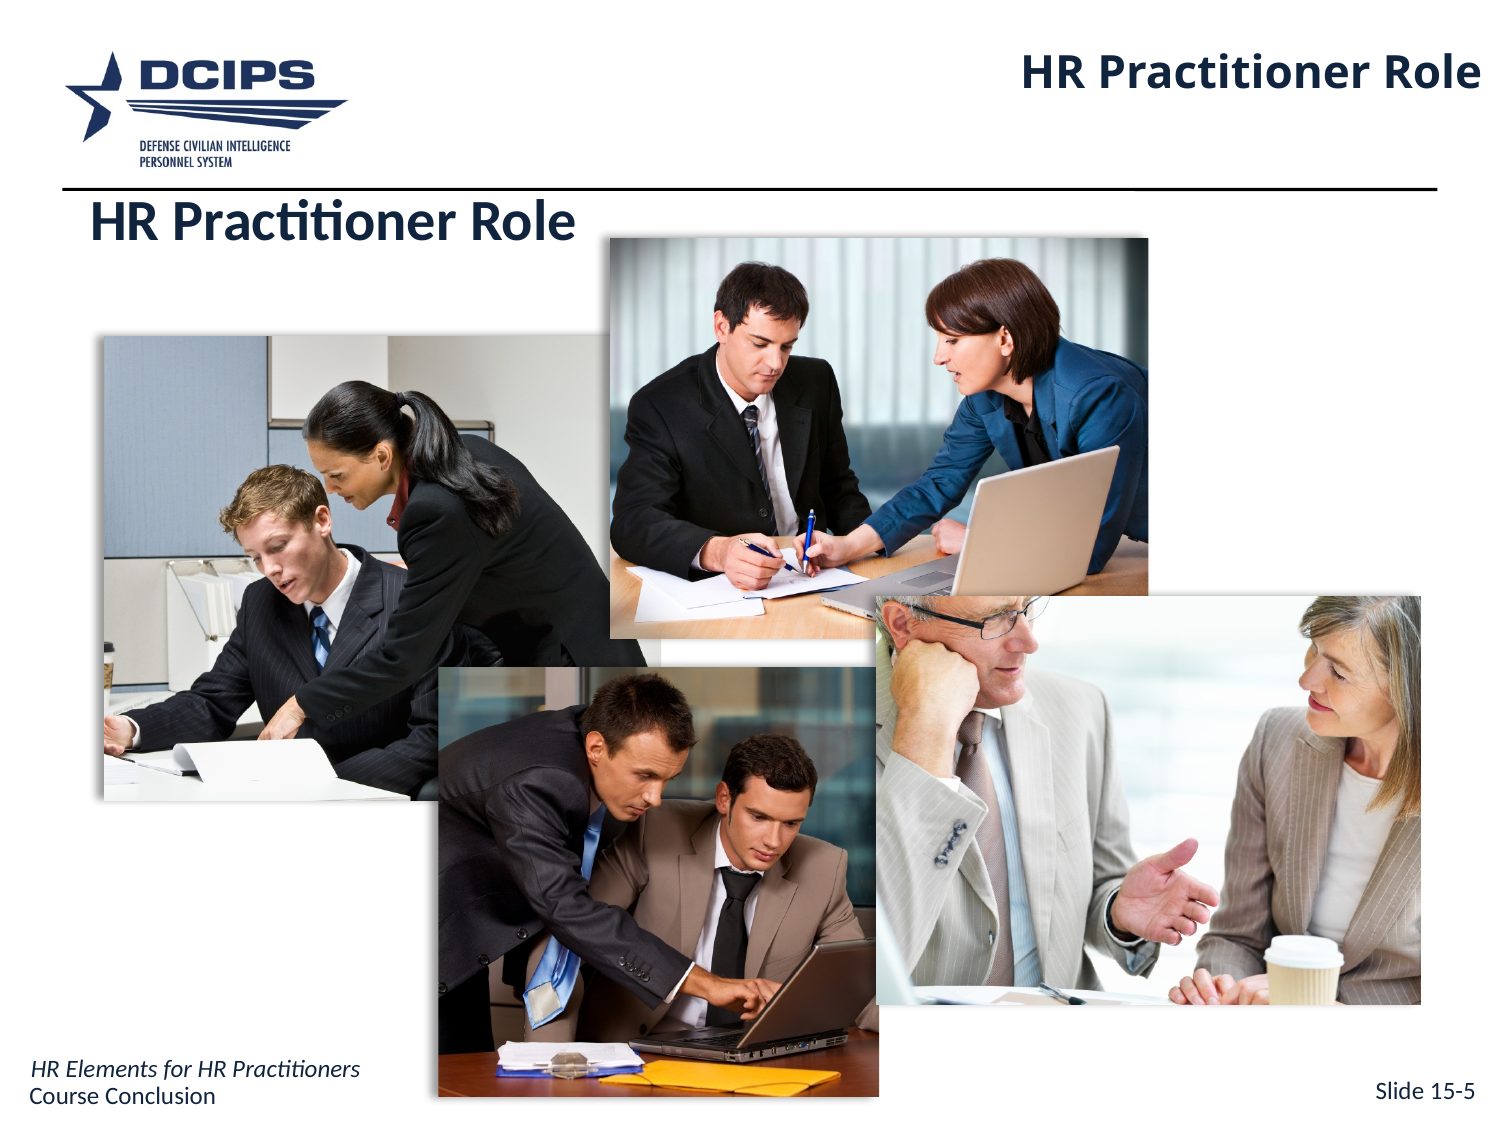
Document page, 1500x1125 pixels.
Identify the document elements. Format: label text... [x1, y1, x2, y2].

picture [37, 37, 388, 184]
text_box Course Conclusion [14, 1071, 347, 1117]
text_box HR Practitioner Role [74, 174, 982, 280]
text_box HR Practitioner Role [736, 35, 1497, 106]
picture [103, 237, 1421, 1098]
text_box Slide 15-5 [1360, 1067, 1497, 1113]
